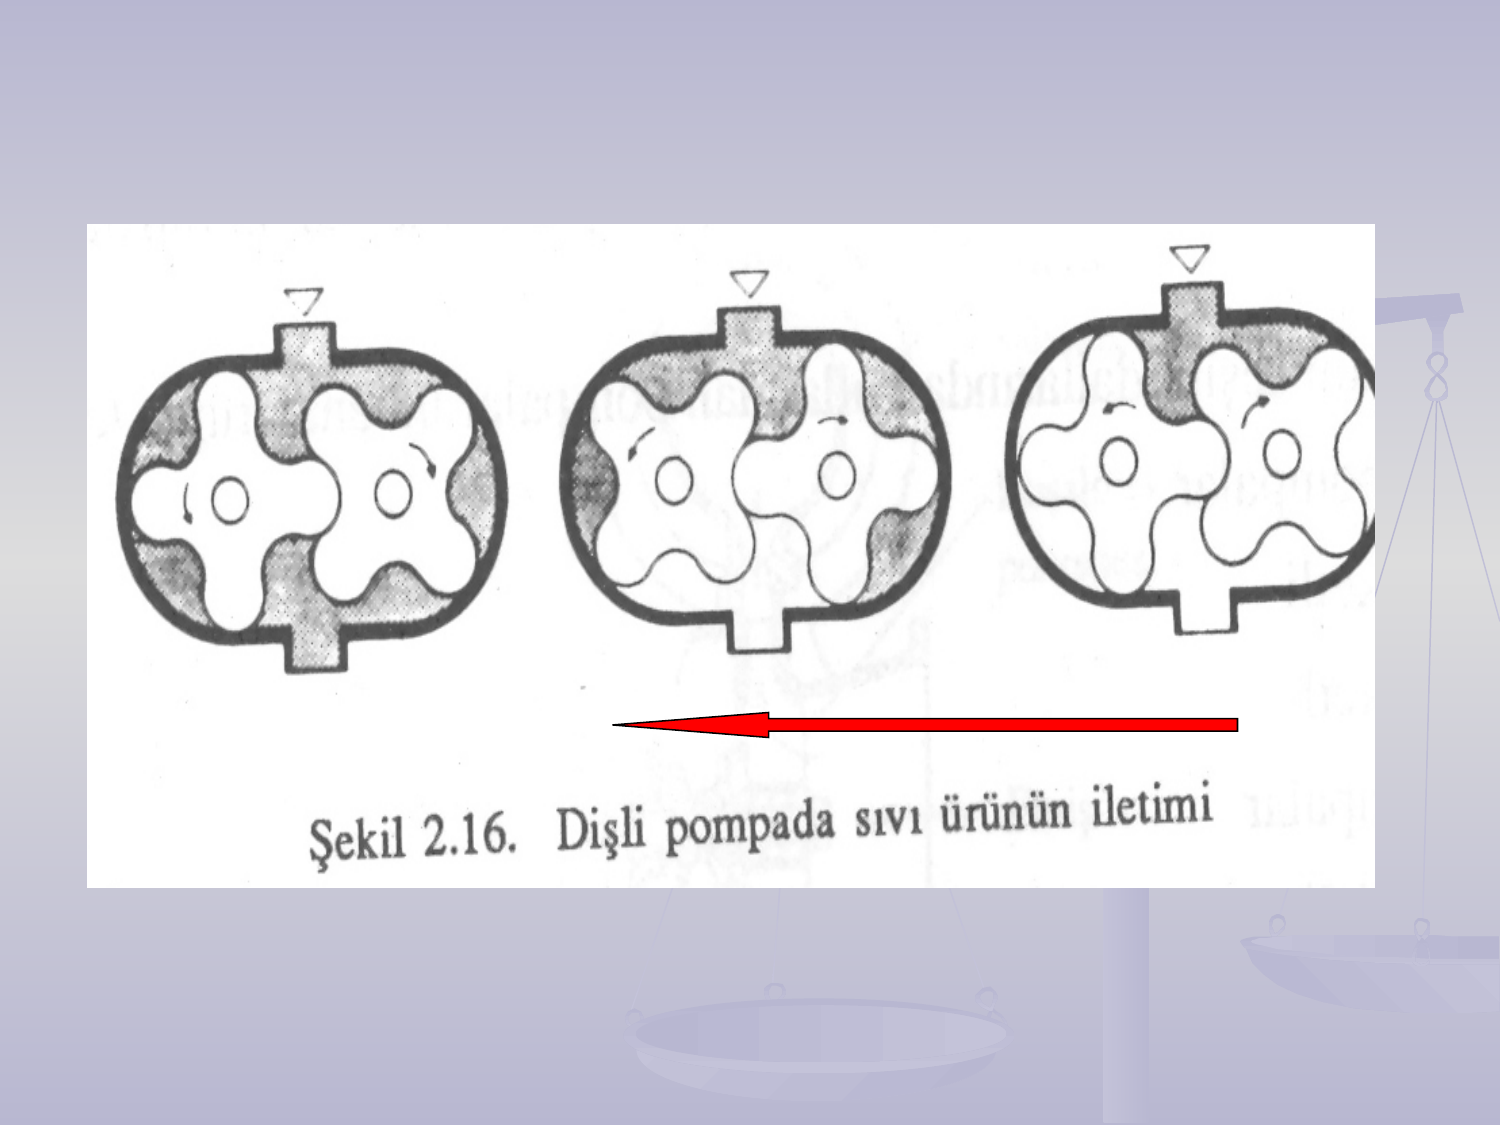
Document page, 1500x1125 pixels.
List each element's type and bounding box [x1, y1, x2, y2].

picture [87, 224, 1376, 888]
